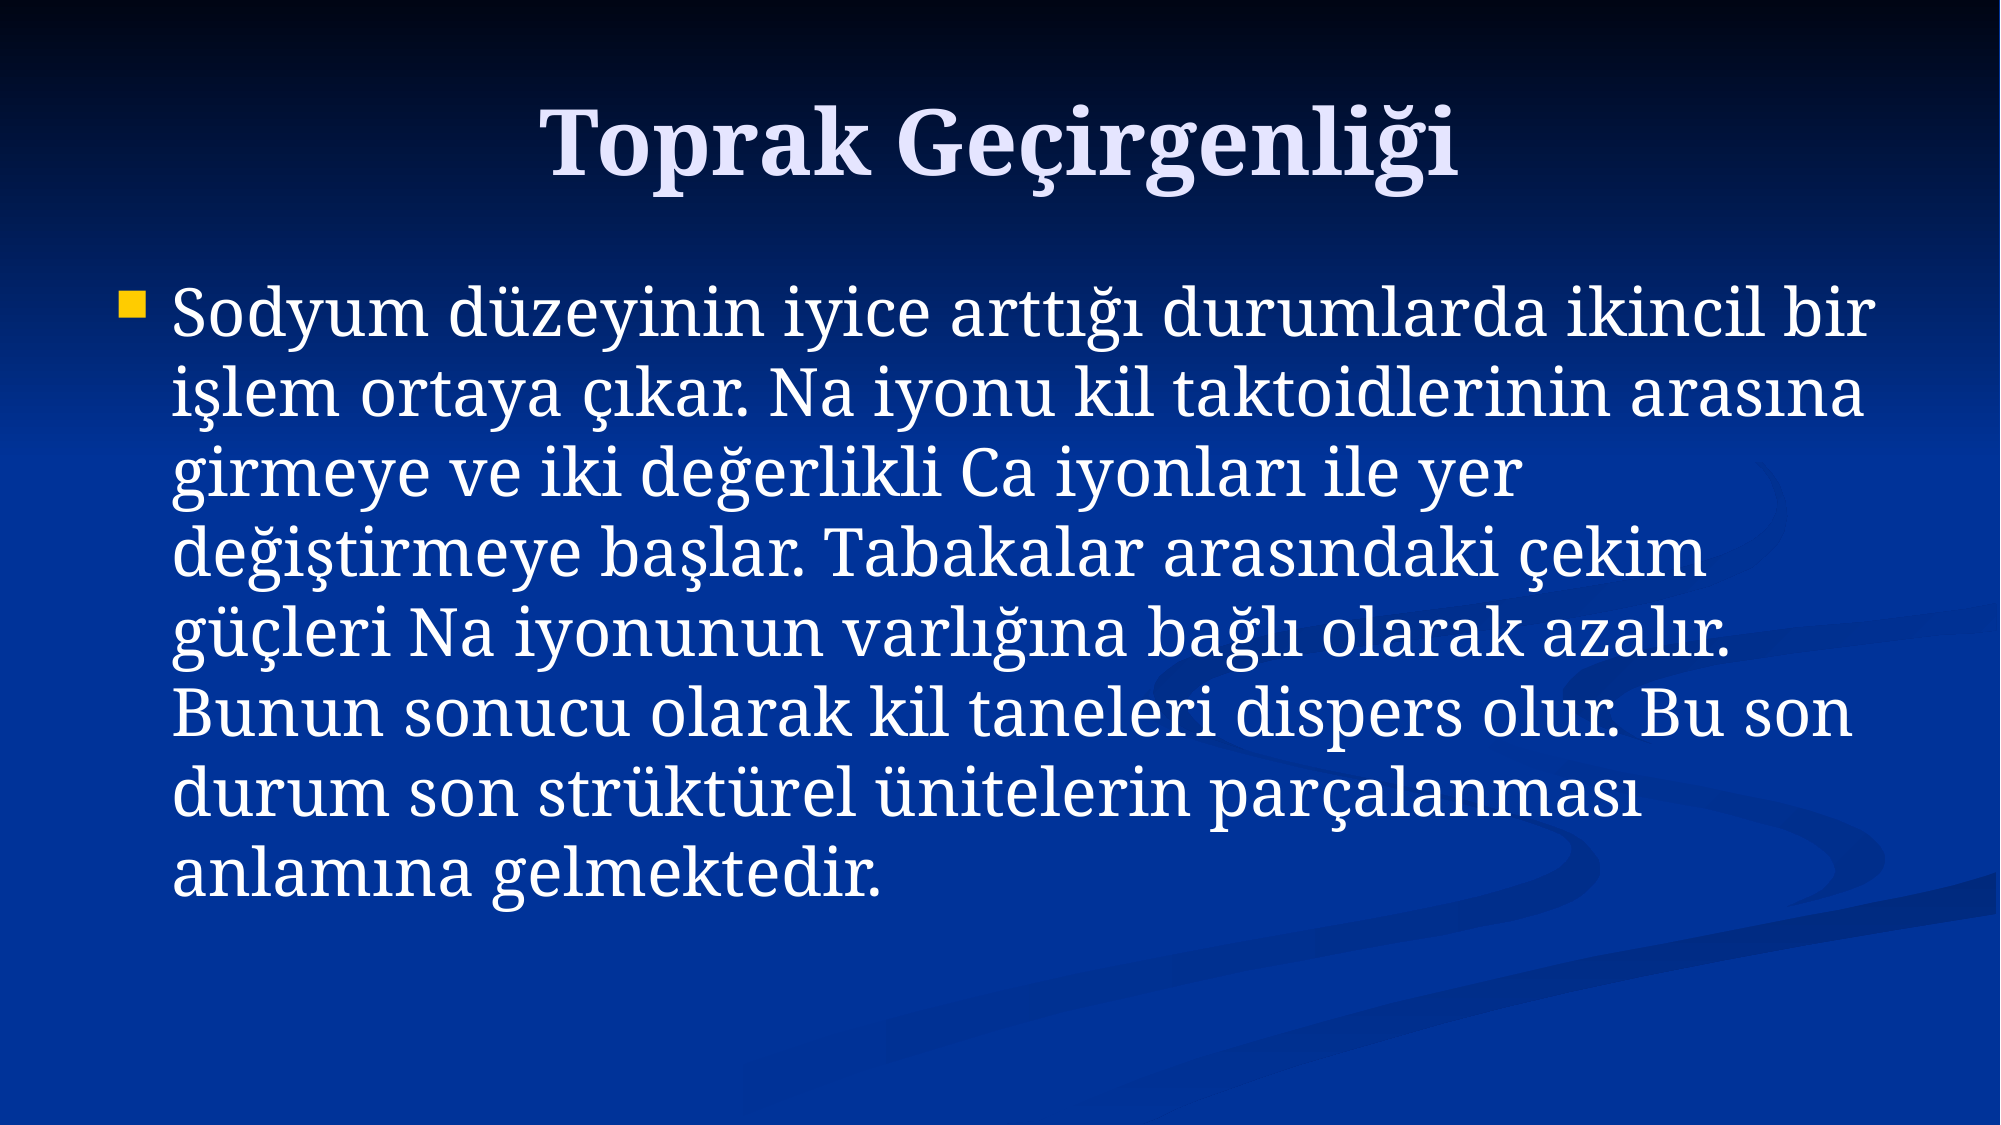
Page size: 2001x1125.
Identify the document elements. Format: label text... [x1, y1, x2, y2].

title Toprak Geçirgenliği [99, 45, 1900, 233]
list Sodyum düzeyinin iyice arttığı durumlarda ikincil bir işlem ortaya çıkar. Na iyonu kil taktoidlerinin arasına girmeye ve iki değerlikli Ca iyonları ile yer değiştirmeye başlar. Tabakalar arasındaki çekim güçleri Na iyonunun varlığına bağlı olarak azalır. Bunun sonucu olarak kil taneleri dispers olur. Bu son durum son strüktürel ünitelerin parçalanması anlamına gelmektedir. [99, 262, 1900, 1005]
